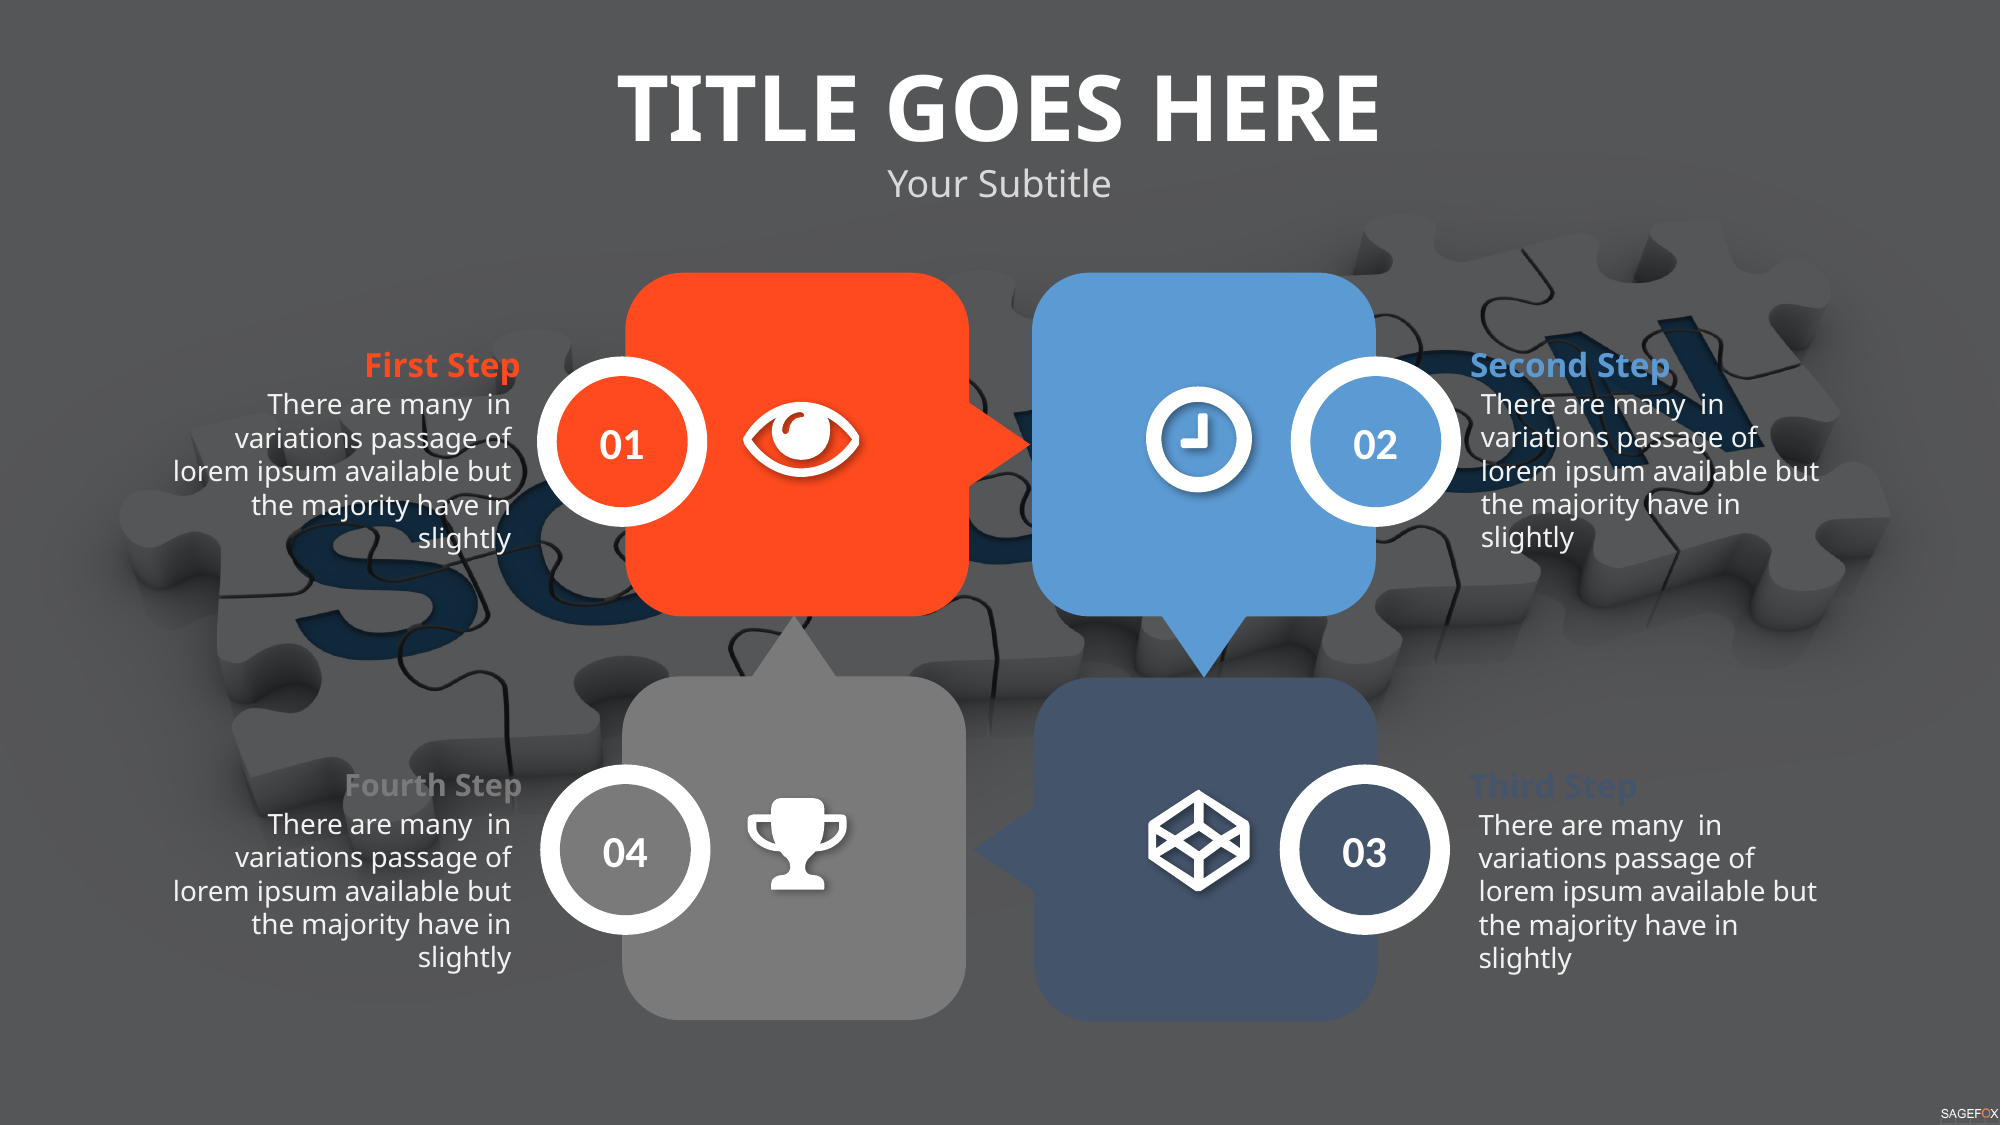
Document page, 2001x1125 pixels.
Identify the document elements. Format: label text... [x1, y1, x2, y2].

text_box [537, 356, 708, 527]
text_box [622, 615, 966, 1021]
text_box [1478, 765, 1819, 942]
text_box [1003, 646, 1348, 1052]
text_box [1290, 356, 1461, 527]
text_box TITLE GOES HERE Your Subtitle [548, 42, 1452, 212]
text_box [655, 242, 1000, 647]
picture [1940, 0, 2001, 1125]
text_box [1480, 343, 1832, 522]
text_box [540, 764, 711, 935]
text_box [1279, 764, 1450, 935]
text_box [158, 766, 512, 942]
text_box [156, 343, 512, 522]
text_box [1032, 272, 1376, 678]
